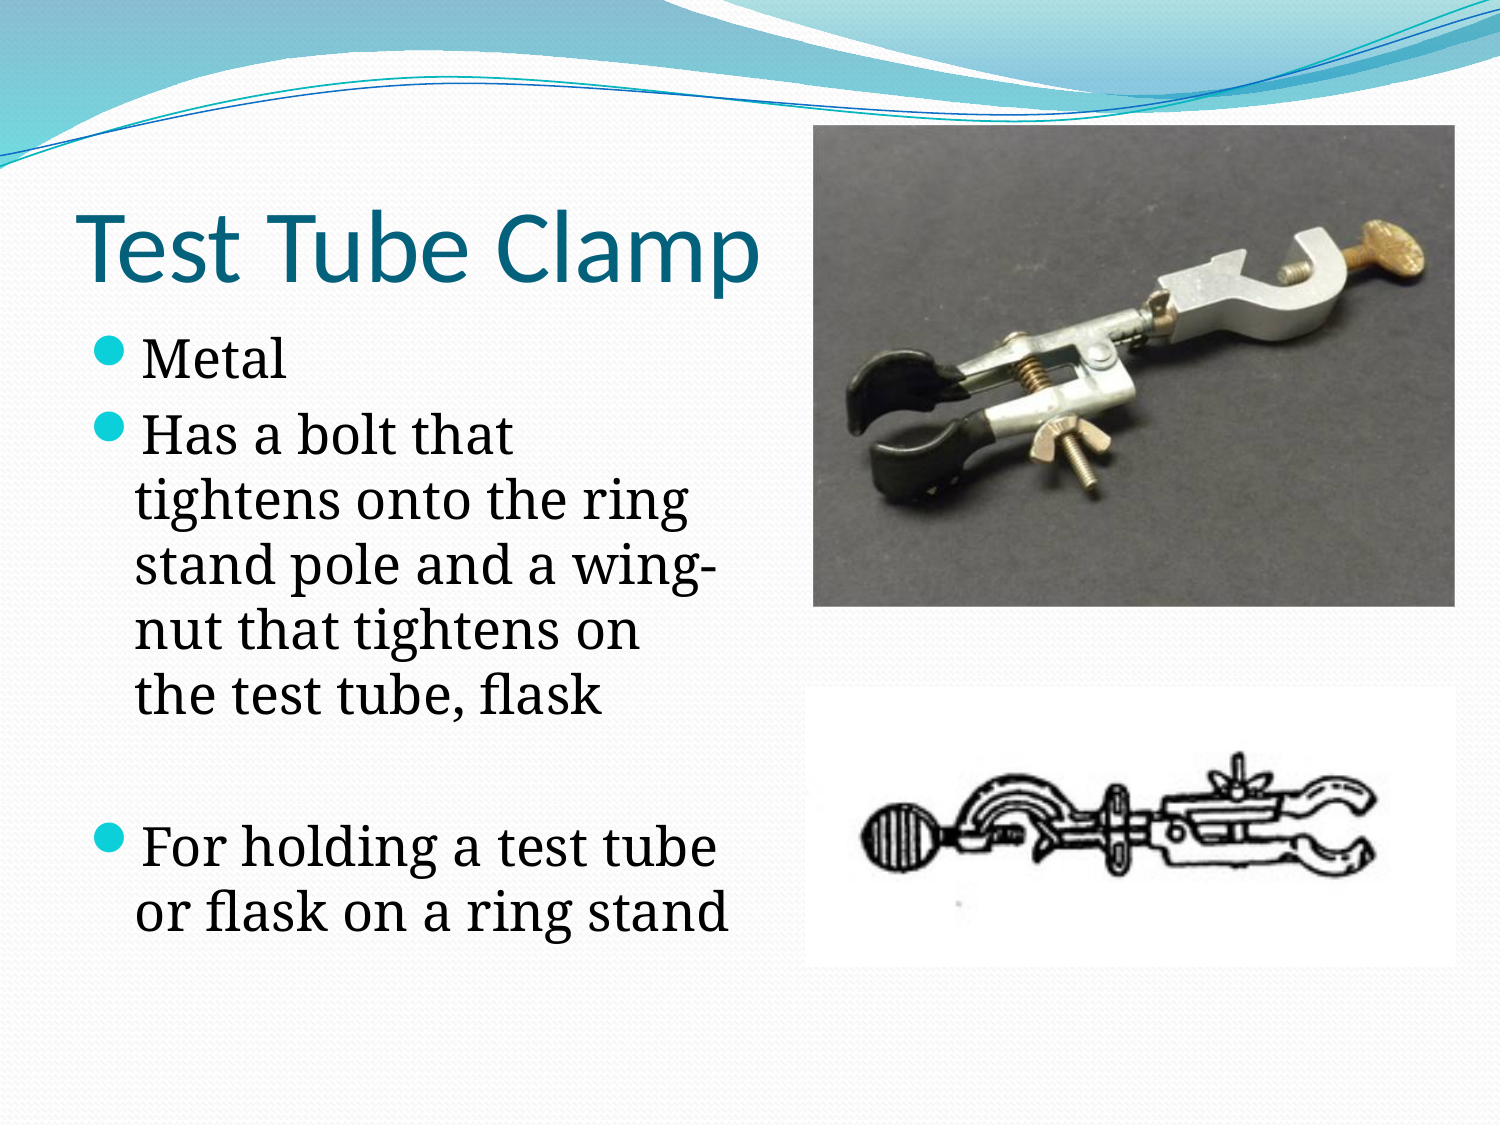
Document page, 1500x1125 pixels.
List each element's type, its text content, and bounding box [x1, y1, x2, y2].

picture [812, 124, 1456, 609]
list Metal Has a bolt that tightens onto the ring stand pole and a wing-nut that tightens on the test tube, flask For holding a test tube or flask on a ring stand [75, 317, 750, 1038]
picture [805, 687, 1456, 967]
title Test Tube Clamp [75, 115, 1425, 303]
